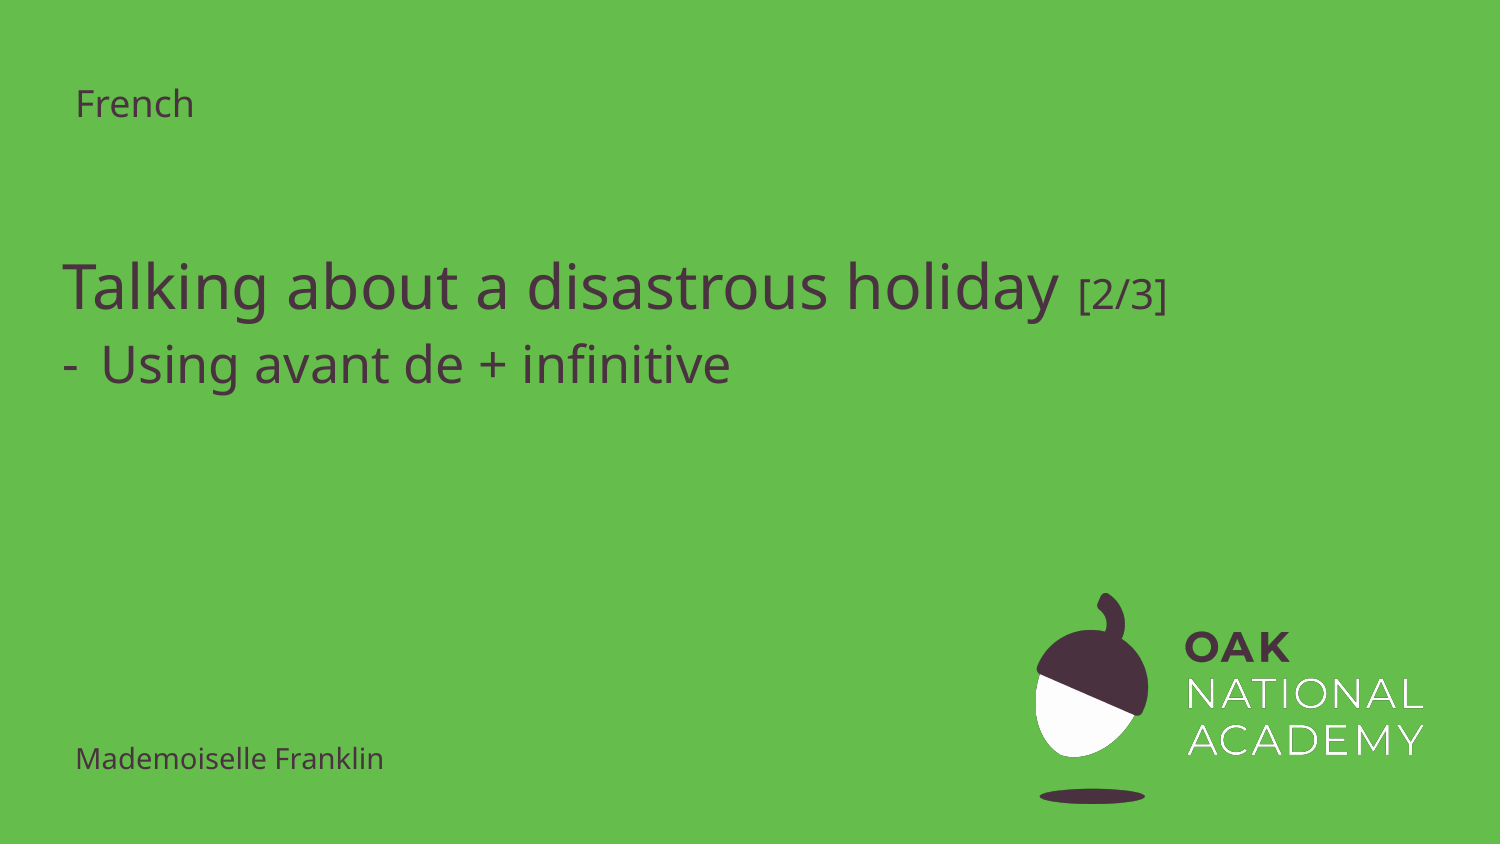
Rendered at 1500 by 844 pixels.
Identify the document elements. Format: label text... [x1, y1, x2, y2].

subtitle Mademoiselle Franklin [75, 673, 724, 776]
title Talking about a disastrous holiday [2/3] Using avant de + infinitive [62, 235, 1469, 542]
picture [1036, 593, 1424, 804]
subtitle French [75, 72, 1425, 203]
